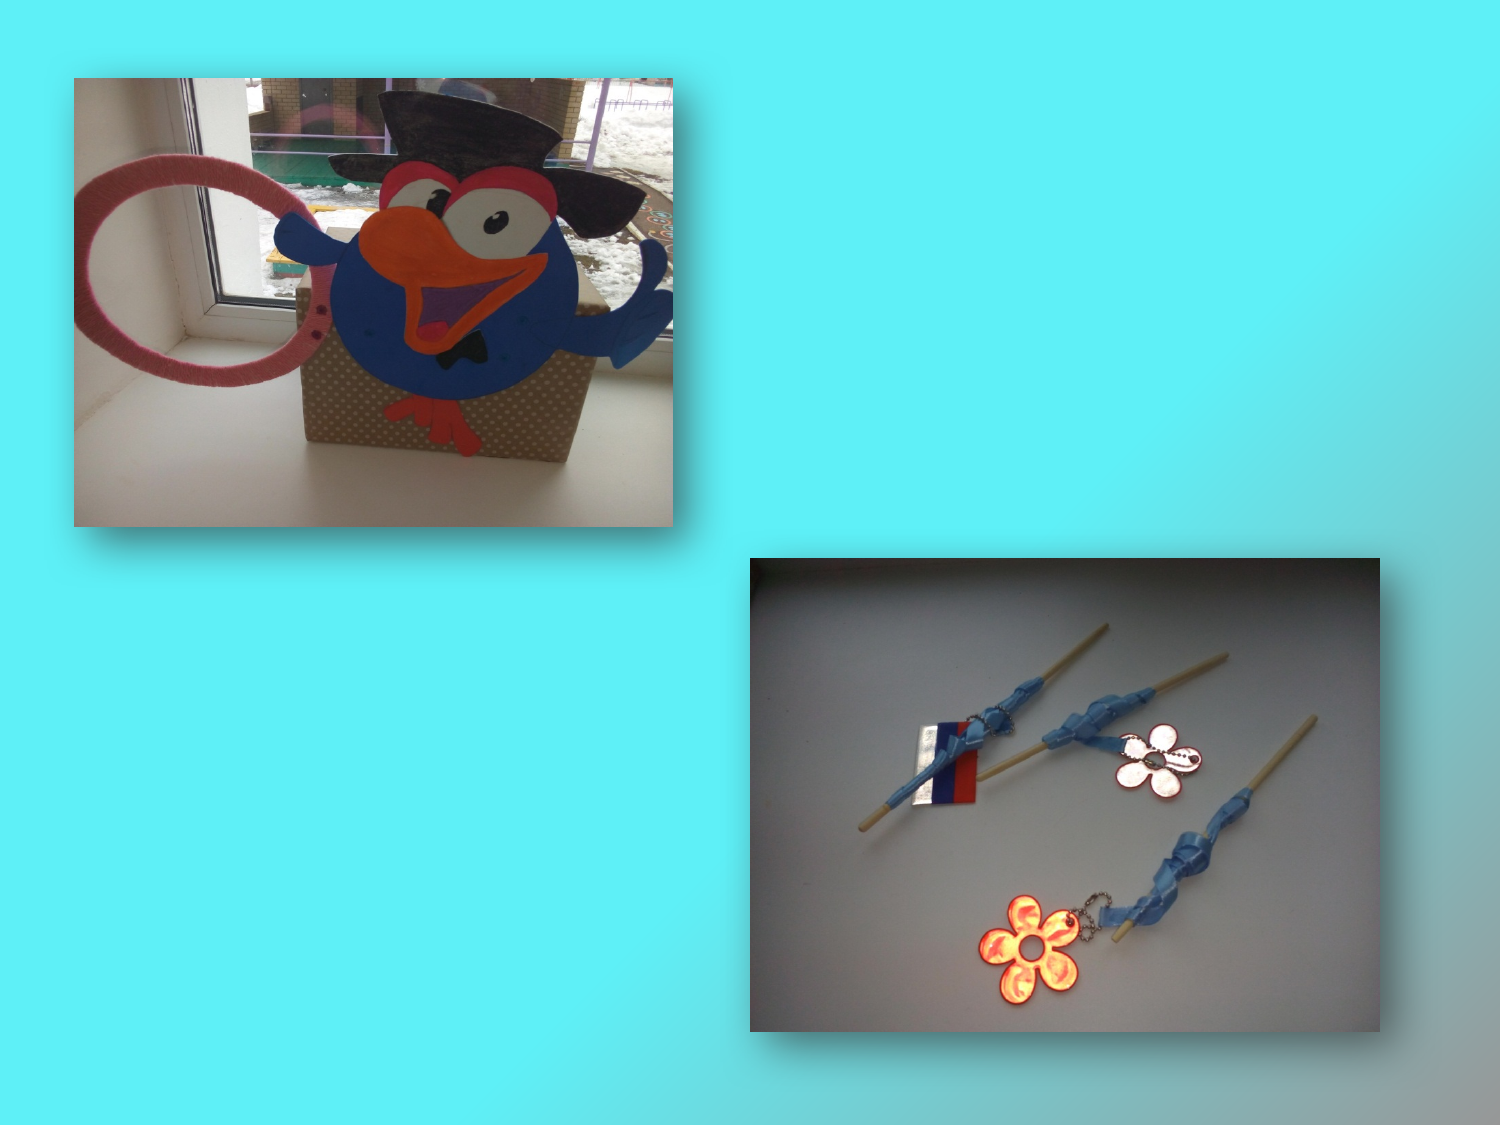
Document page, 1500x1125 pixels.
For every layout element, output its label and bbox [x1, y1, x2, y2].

picture [73, 77, 673, 528]
picture [749, 558, 1381, 1032]
